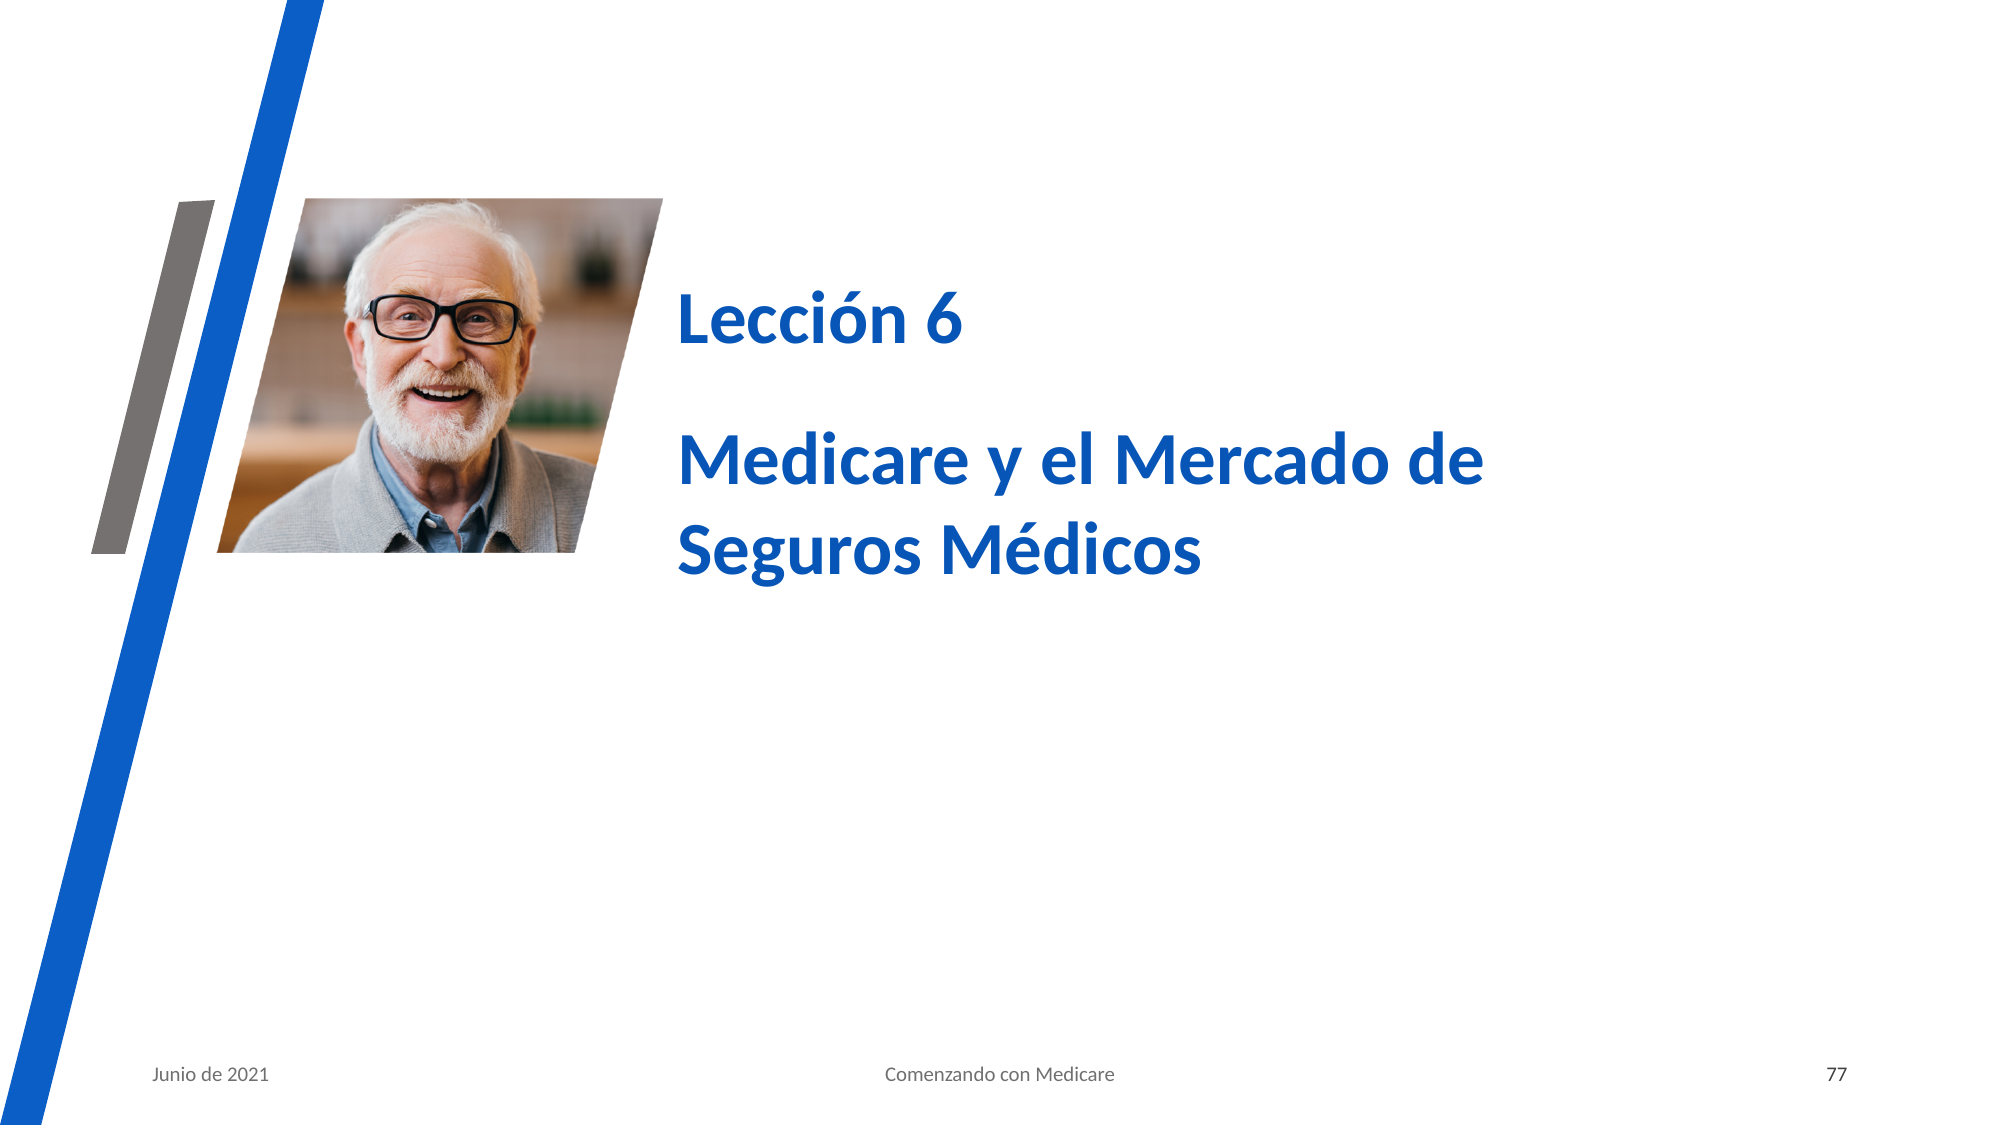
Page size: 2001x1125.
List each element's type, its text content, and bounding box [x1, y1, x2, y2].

footer Comenzando con Medicare [662, 1042, 1338, 1103]
list Medicare y el Mercado de Seguros Médicos [662, 401, 1831, 663]
title Lección 6 [662, 271, 1831, 376]
picture [216, 198, 663, 553]
slide_number Junio de 2021 [137, 1042, 588, 1103]
